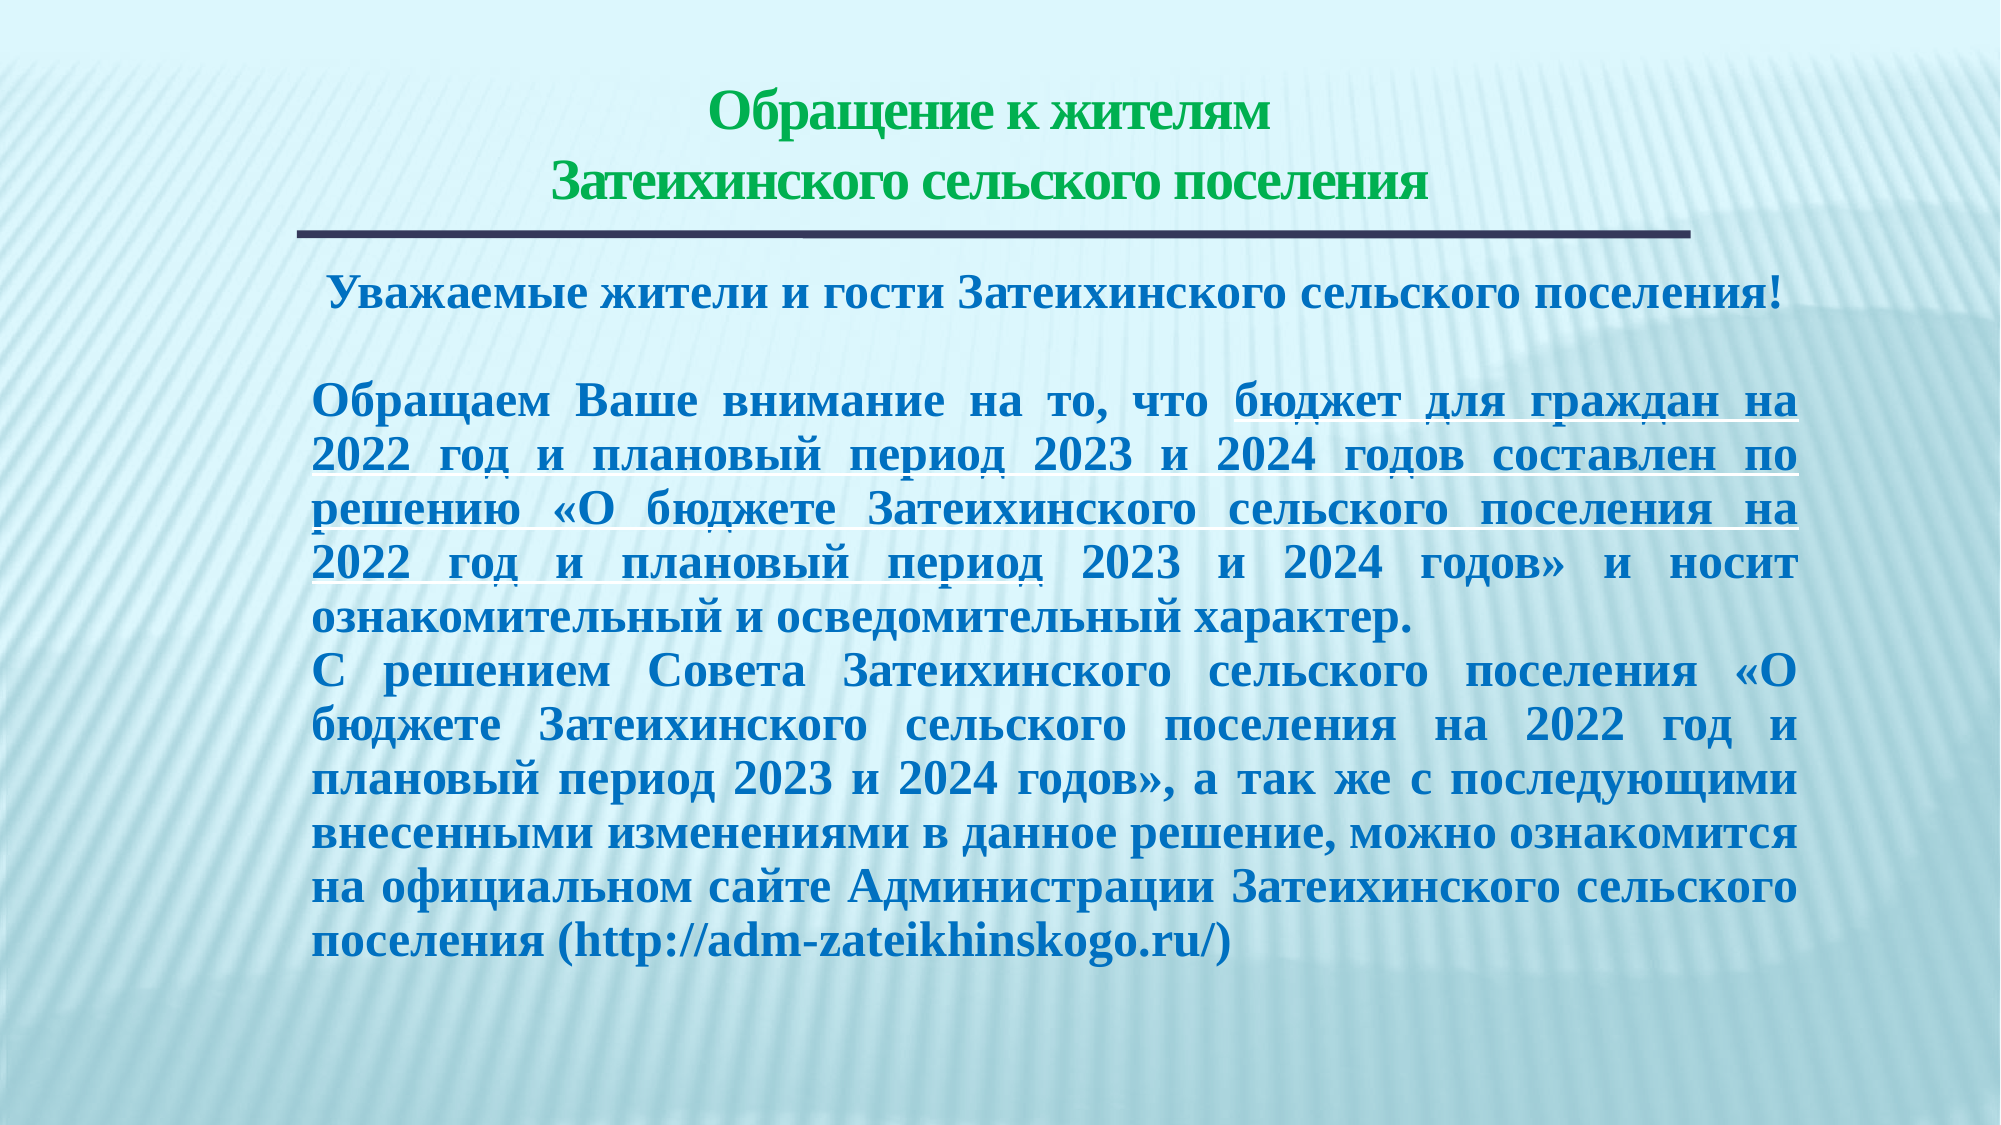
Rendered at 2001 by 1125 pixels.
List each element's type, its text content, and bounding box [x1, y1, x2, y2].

text_box Уважаемые жители и гости Затеихинского сельского поселения! Обращаем Ваше внимание на то, что бюджет для граждан на 2022 год и плановый период 2023 и 2024 годов составлен по решению «О бюджете Затеихинского сельского поселения на 2022 год и плановый период 2023 и 2024 годов» и носит ознакомительный и осведомительный характер. С решением Совета Затеихинского сельского поселения «О бюджете Затеихинского сельского поселения на 2022 год и плановый период 2023 и 2024 годов», а так же с последующими внесенными изменениями в данное решение, можно ознакомится на официальном сайте Администрации Затеихинского сельского поселения (http://adm-zateikhinskogo.ru/) [296, 257, 1814, 1095]
text_box Обращение к жителям Затеихинского сельского поселения [322, 64, 1671, 219]
